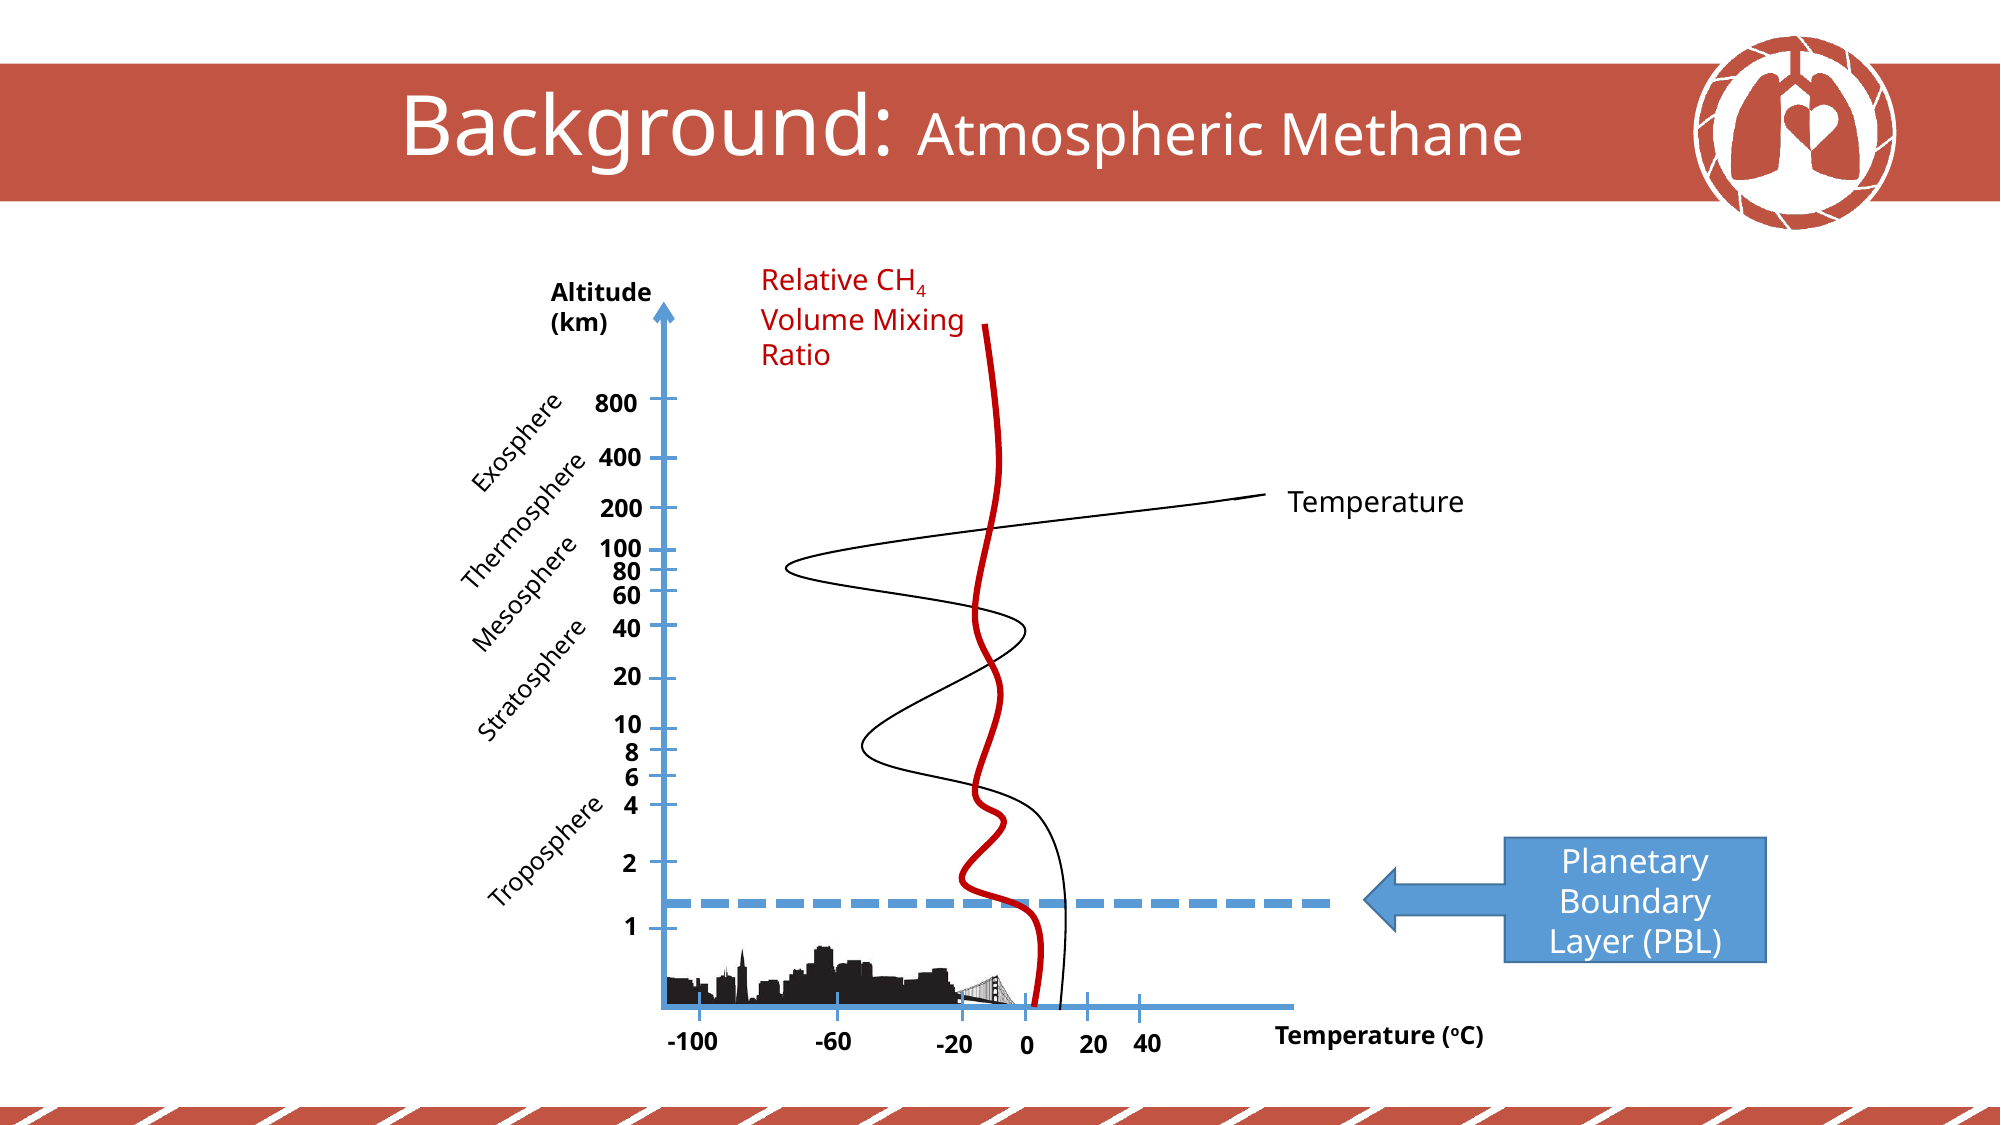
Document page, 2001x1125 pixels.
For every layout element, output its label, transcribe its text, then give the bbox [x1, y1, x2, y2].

text_box Background: Atmospheric Methane [174, 76, 1749, 181]
picture [1693, 31, 1897, 234]
picture [0, 1107, 2000, 1125]
text_box Planetary Boundary Layer (PBL) [1520, 836, 1767, 964]
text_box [501, 253, 1520, 1068]
